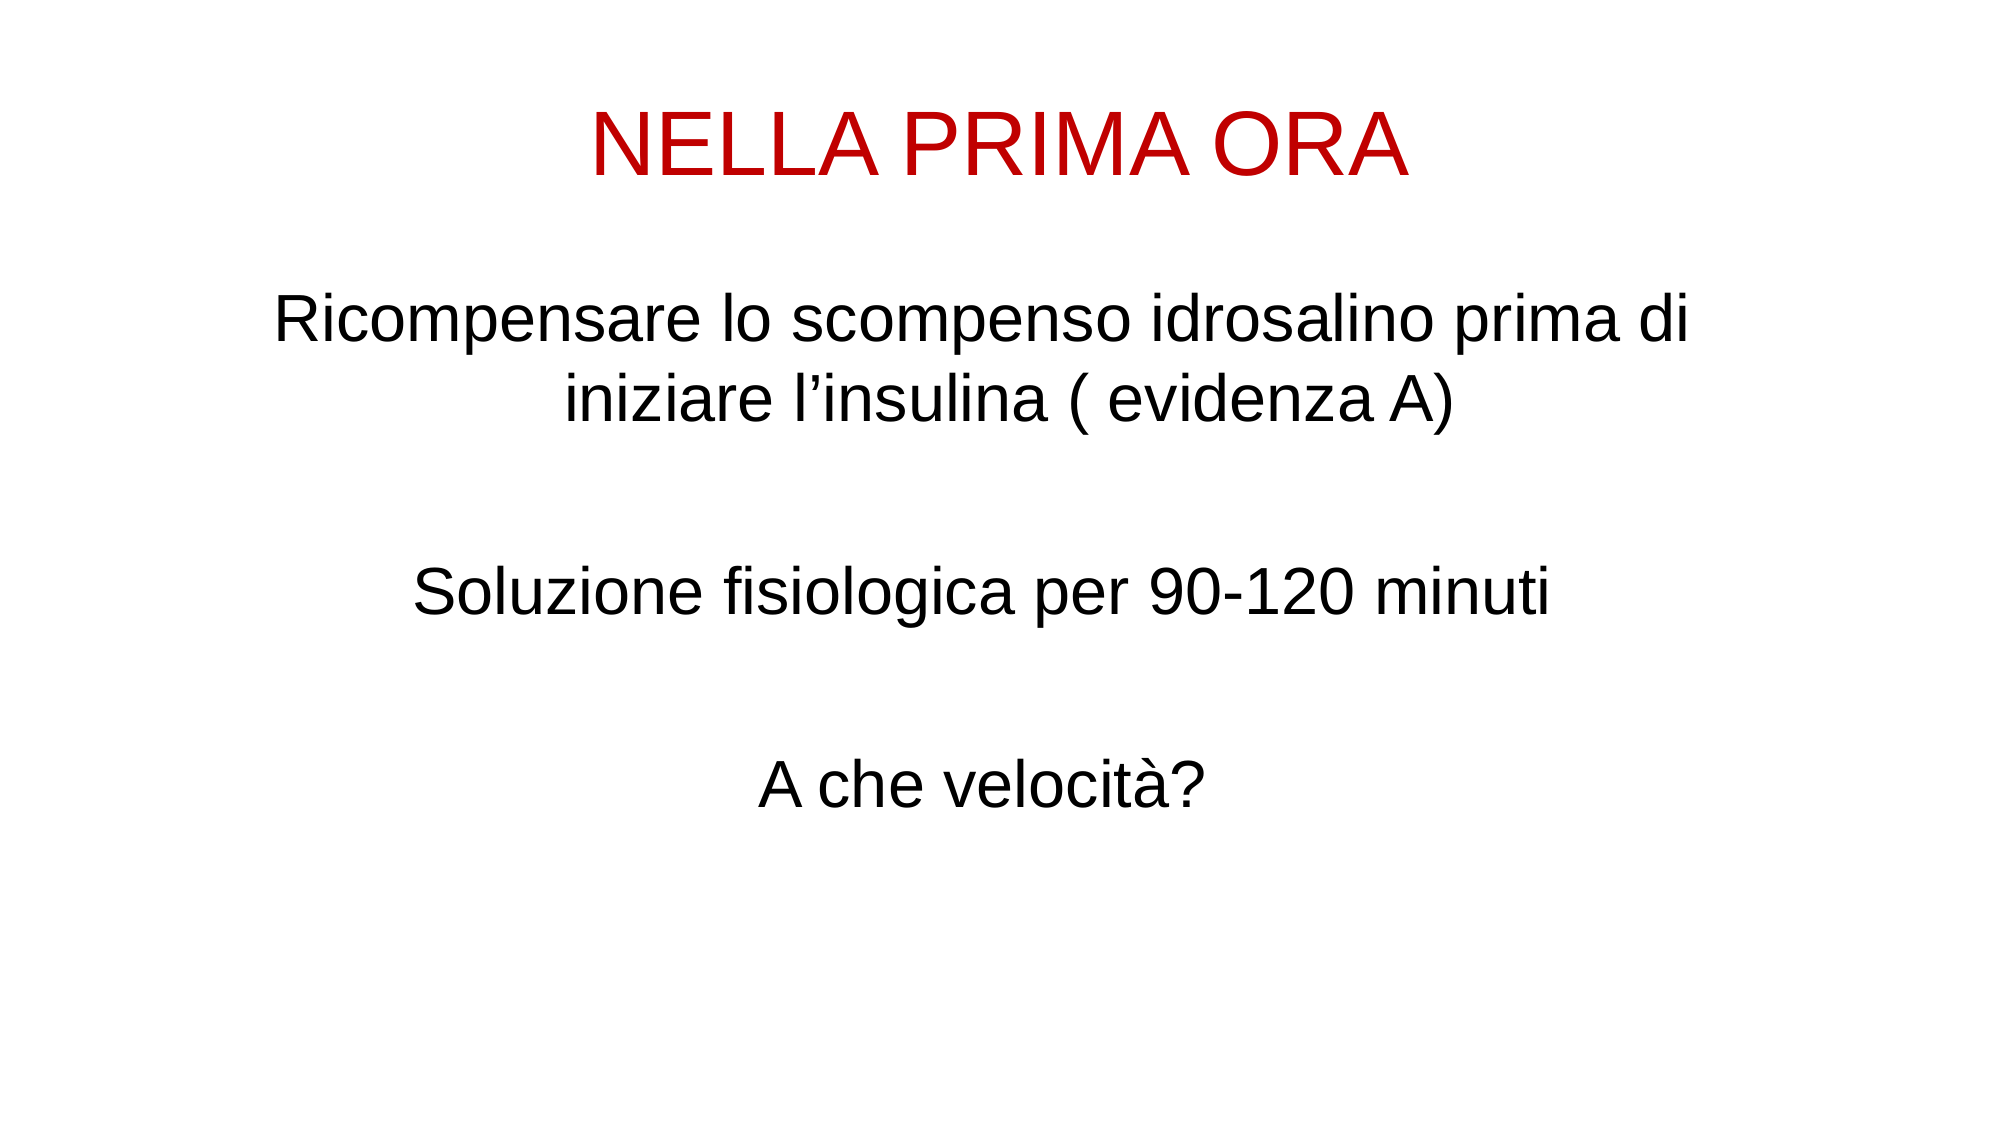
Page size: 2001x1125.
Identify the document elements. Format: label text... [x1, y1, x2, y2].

text_box NELLA PRIMA ORA [324, 21, 1675, 257]
text_box Ricompensare lo scompenso idrosalino prima di iniziare l’insulina ( evidenza A) Soluzione fisiologica per 90-120 minuti A che velocità? [232, 267, 1733, 1010]
